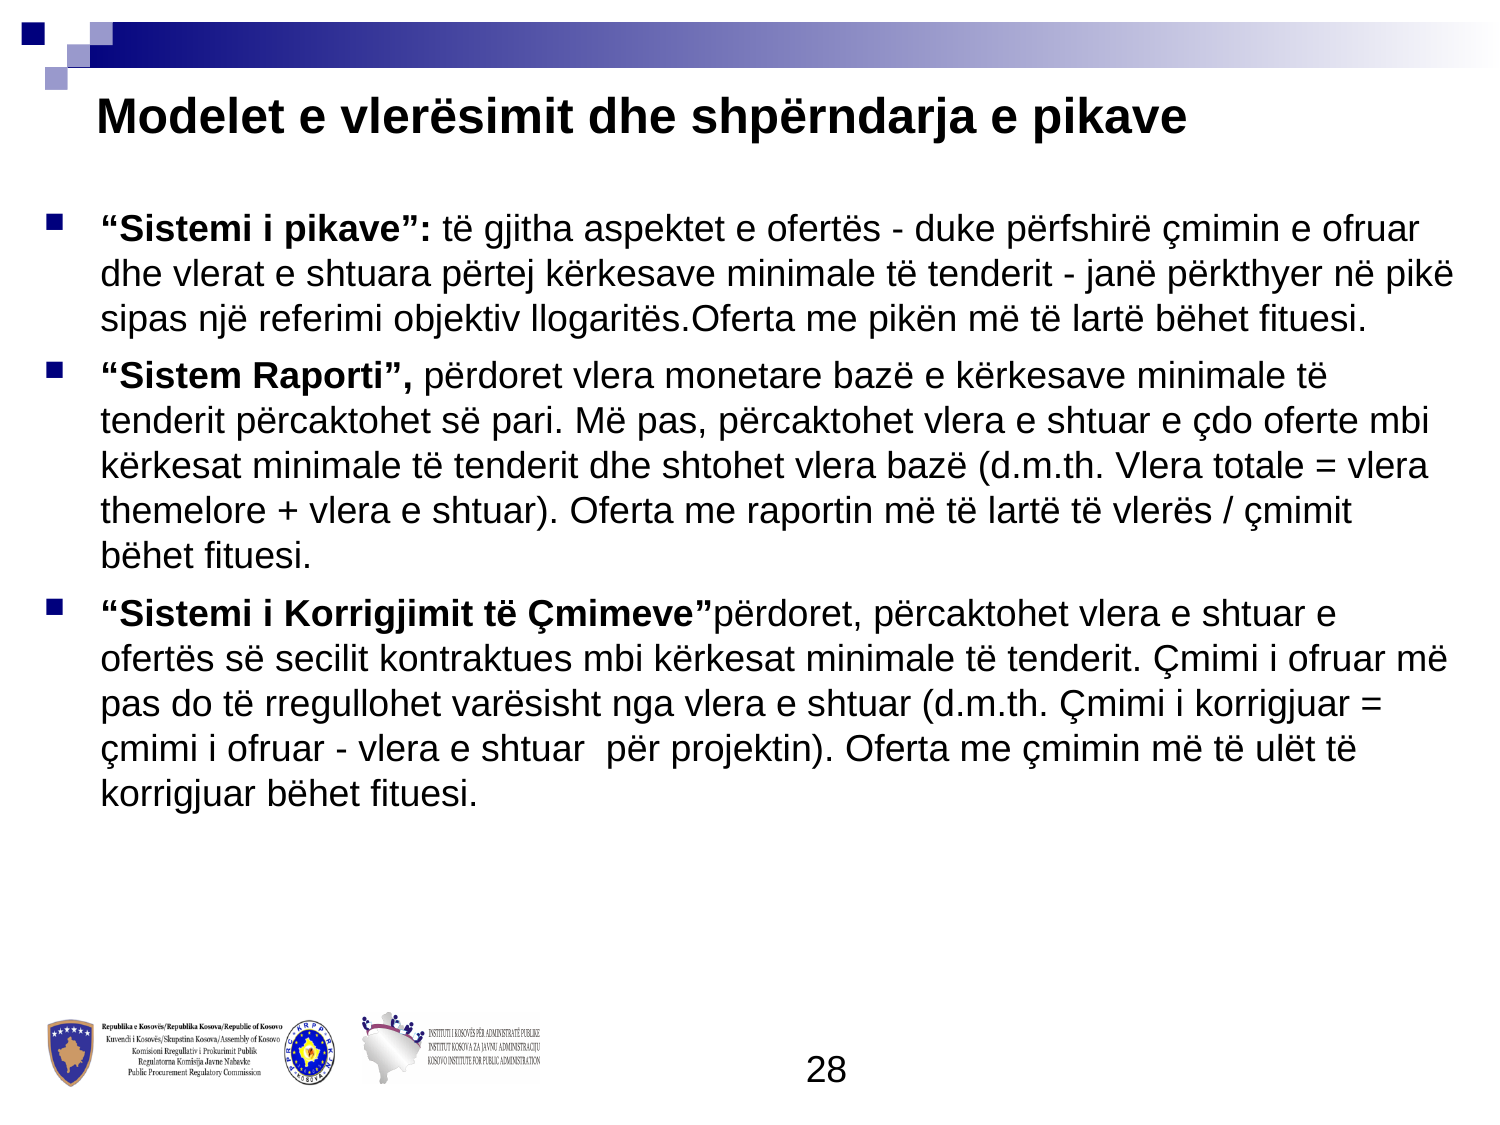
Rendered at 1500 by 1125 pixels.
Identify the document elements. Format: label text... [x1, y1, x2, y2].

picture [37, 1012, 345, 1096]
text_box Modelet e vlerësimit dhe shpërndarja e pikave [81, 76, 1204, 151]
text_box “Sistemi i pikave”: të gjitha aspektet e ofertës - duke përfshirë çmimin e ofruar dhe vlerat e shtuara përtej kërkesave minimale të tenderit - janë përkthyer në pikë sipas një referimi objektiv llogaritës.Oferta me pikën më të lartë bëhet fituesi. “Sistem Raporti”, përdoret vlera monetare bazë e kërkesave minimale të tenderit përcaktohet së pari. Më pas, përcaktohet vlera e shtuar e çdo oferte mbi kërkesat minimale të tenderit dhe shtohet vlera bazë (d.m.th. Vlera totale = vlera themelore + vlera e shtuar). Oferta me raportin më të lartë të vlerës / çmimit bëhet fituesi. “Sistemi i Korrigjimit të Çmimeve”përdoret, përcaktohet vlera e shtuar e ofertës së secilit kontraktues mbi kërkesat minimale të tenderit. Çmimi i ofruar më pas do të rregullohet varësisht nga vlera e shtuar (d.m.th. Çmimi i korrigjuar = çmimi i ofruar - vlera e shtuar për projektin). Oferta me çmimin më të ulët të korrigjuar bëhet fituesi. [29, 196, 1471, 821]
picture [362, 1012, 540, 1084]
